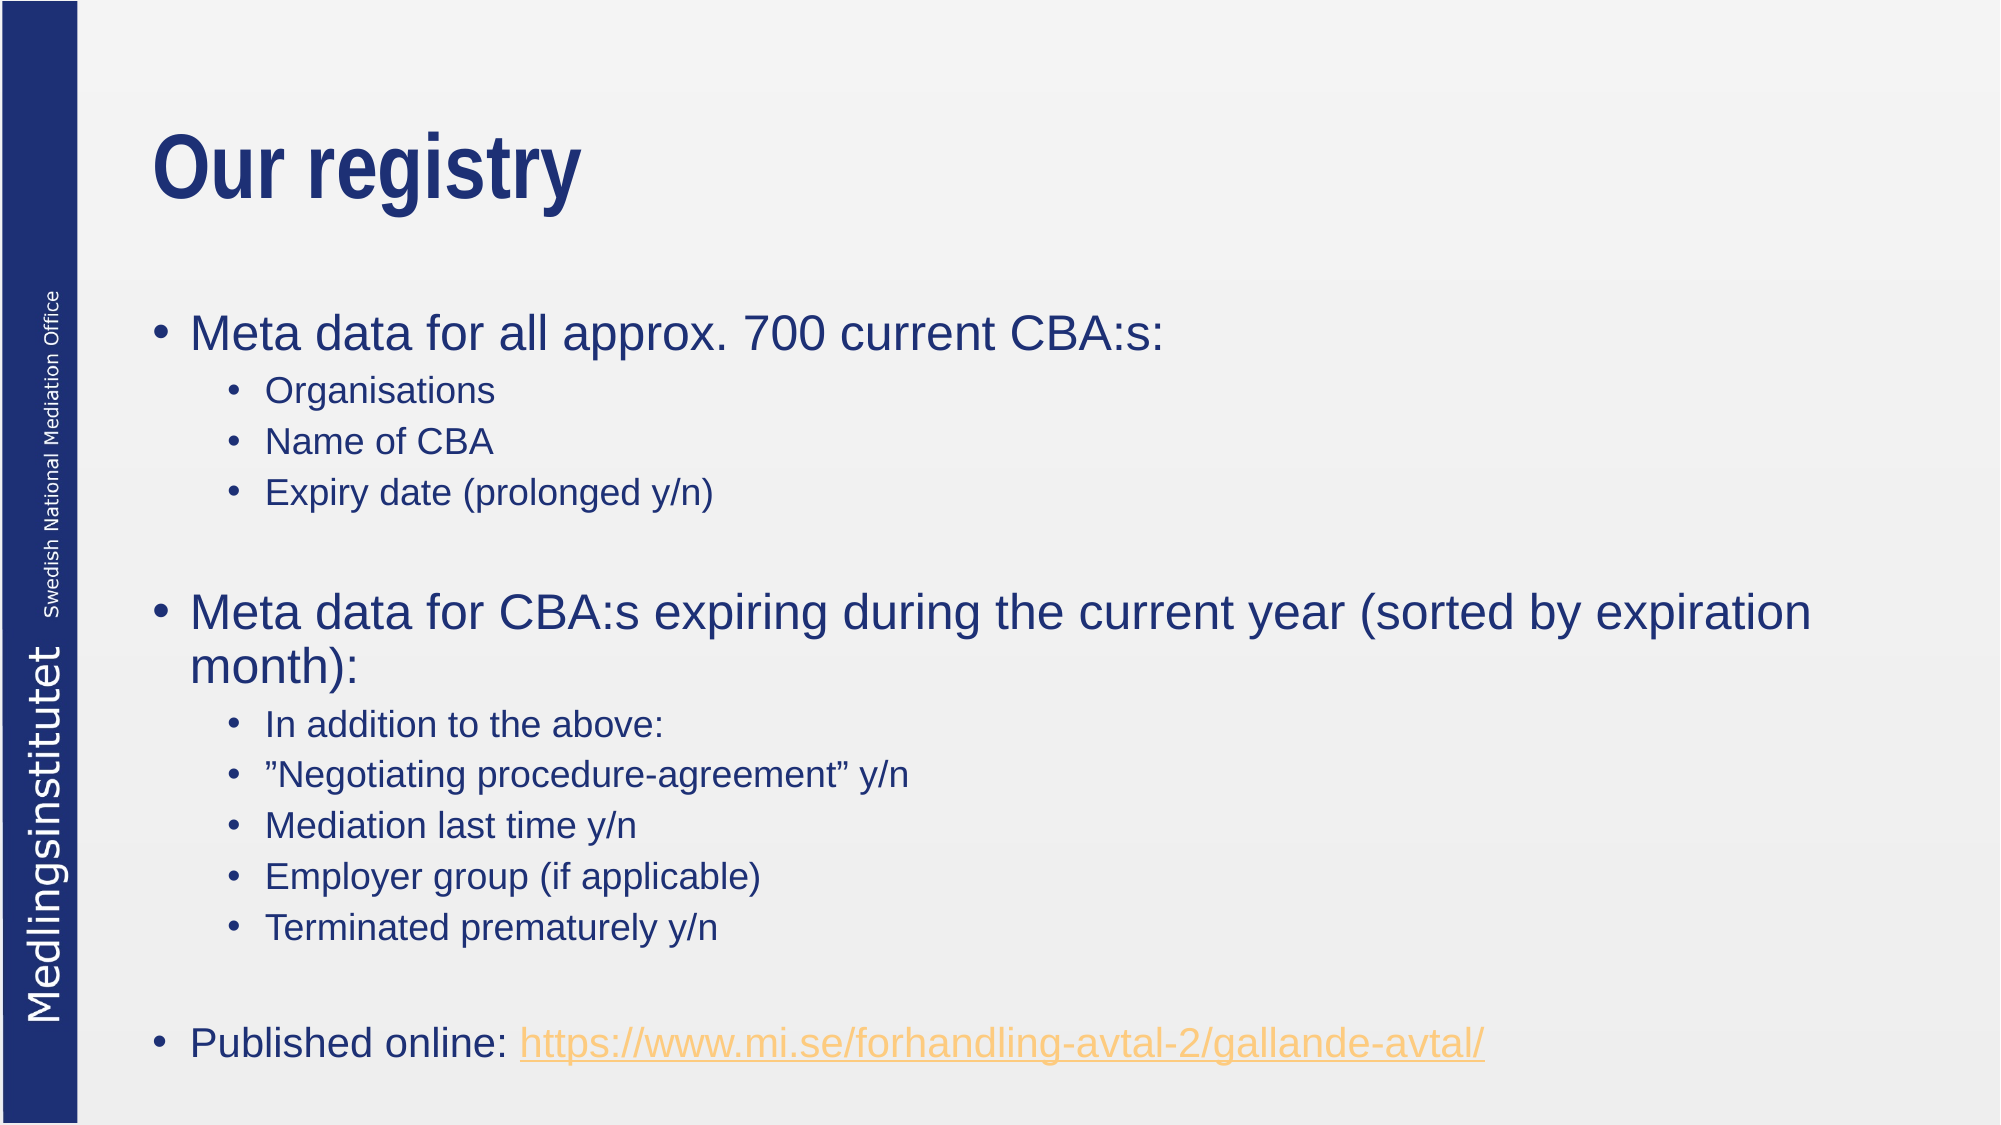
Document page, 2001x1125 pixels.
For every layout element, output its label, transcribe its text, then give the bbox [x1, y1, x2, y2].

title Our registry [137, 59, 1863, 278]
list Meta data for all approx. 700 current CBA:s: Organisations Name of CBA Expiry date (prolonged y/n) Meta data for CBA:s expiring during the current year (sorted by expiration month): In addition to the above: ”Negotiating procedure-agreement” y/n Mediation last time y/n Employer group (if applicable) Terminated prematurely y/n Published online: https://www.mi.se/forhandling-avtal-2/gallande-avtal/ [137, 299, 1863, 1014]
picture [2, 1, 78, 1123]
